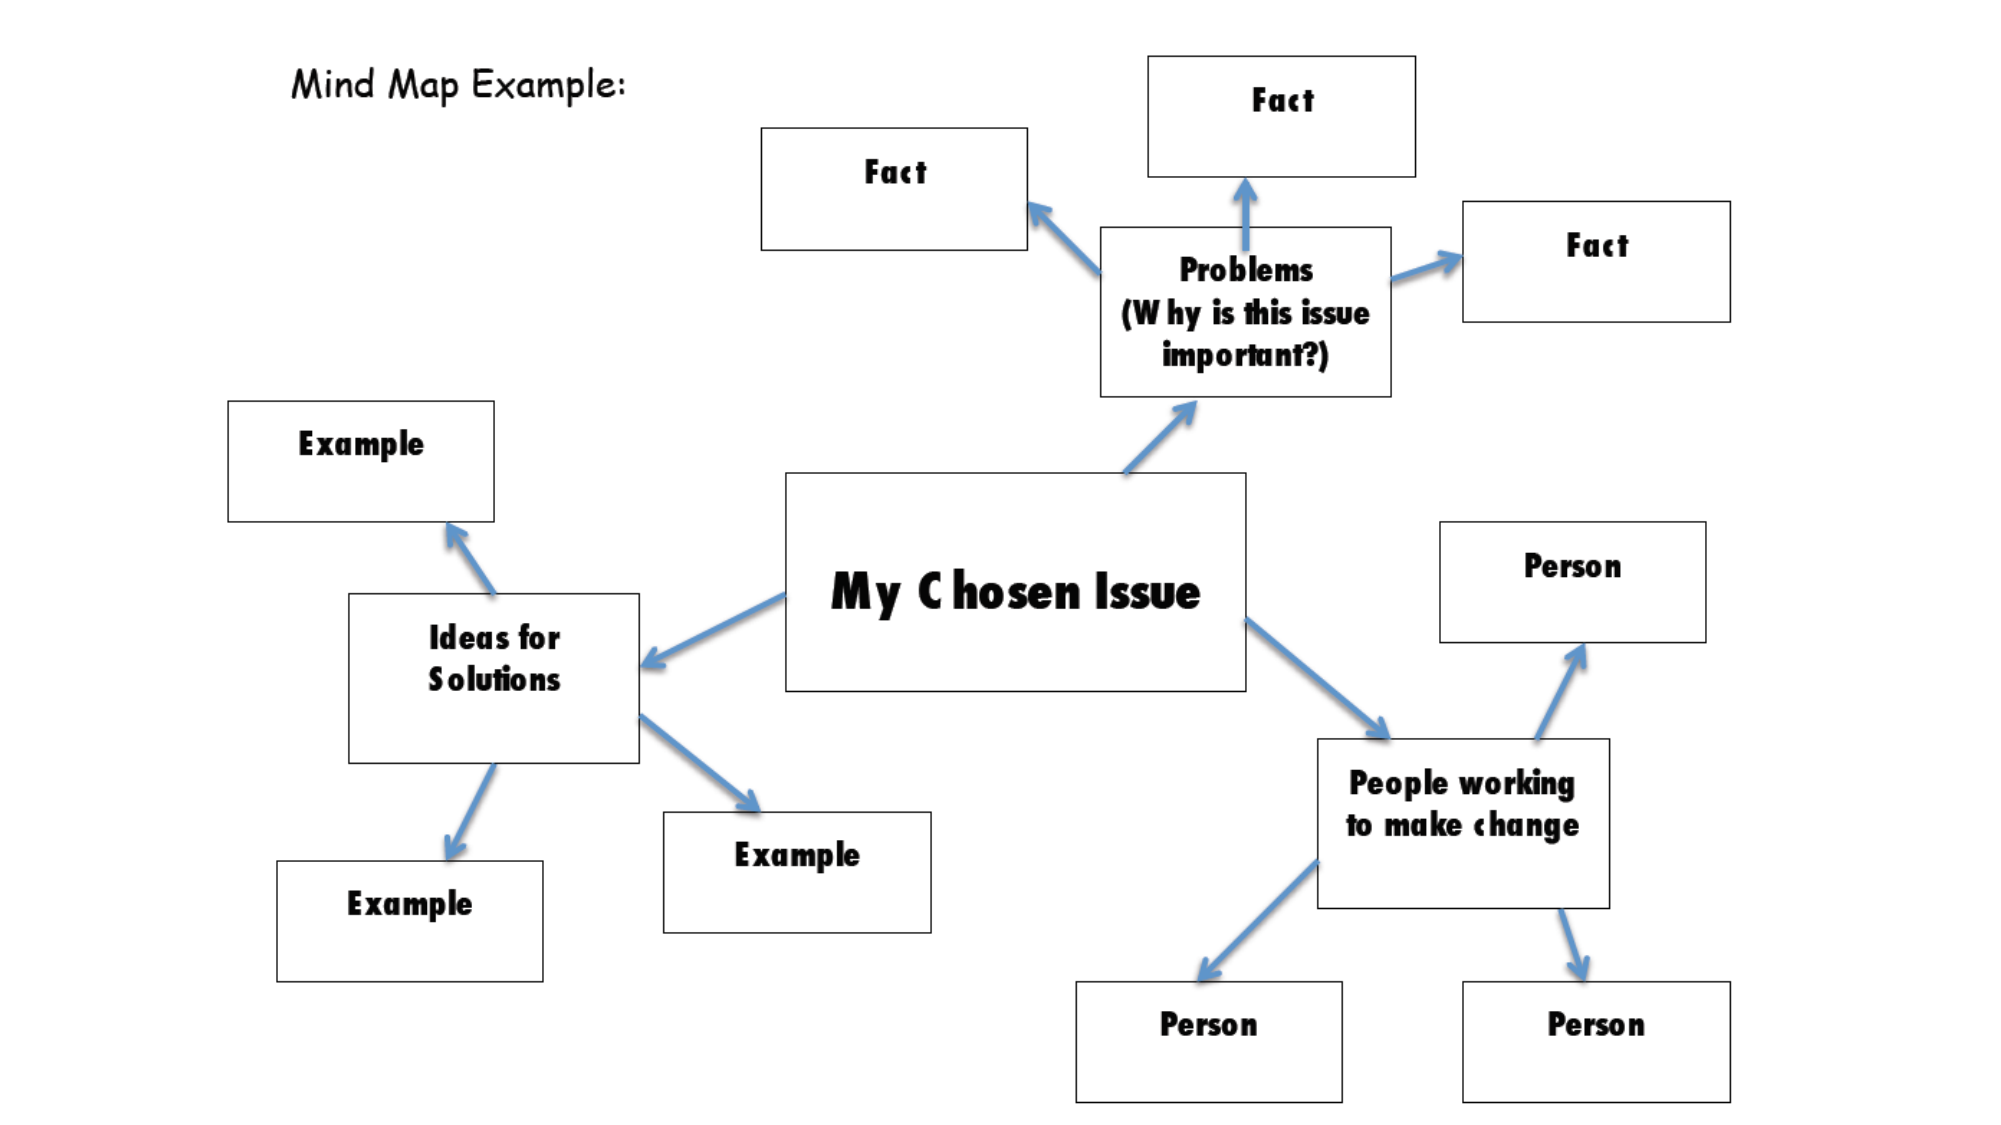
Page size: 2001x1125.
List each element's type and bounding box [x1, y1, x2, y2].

picture [219, 27, 1750, 1125]
